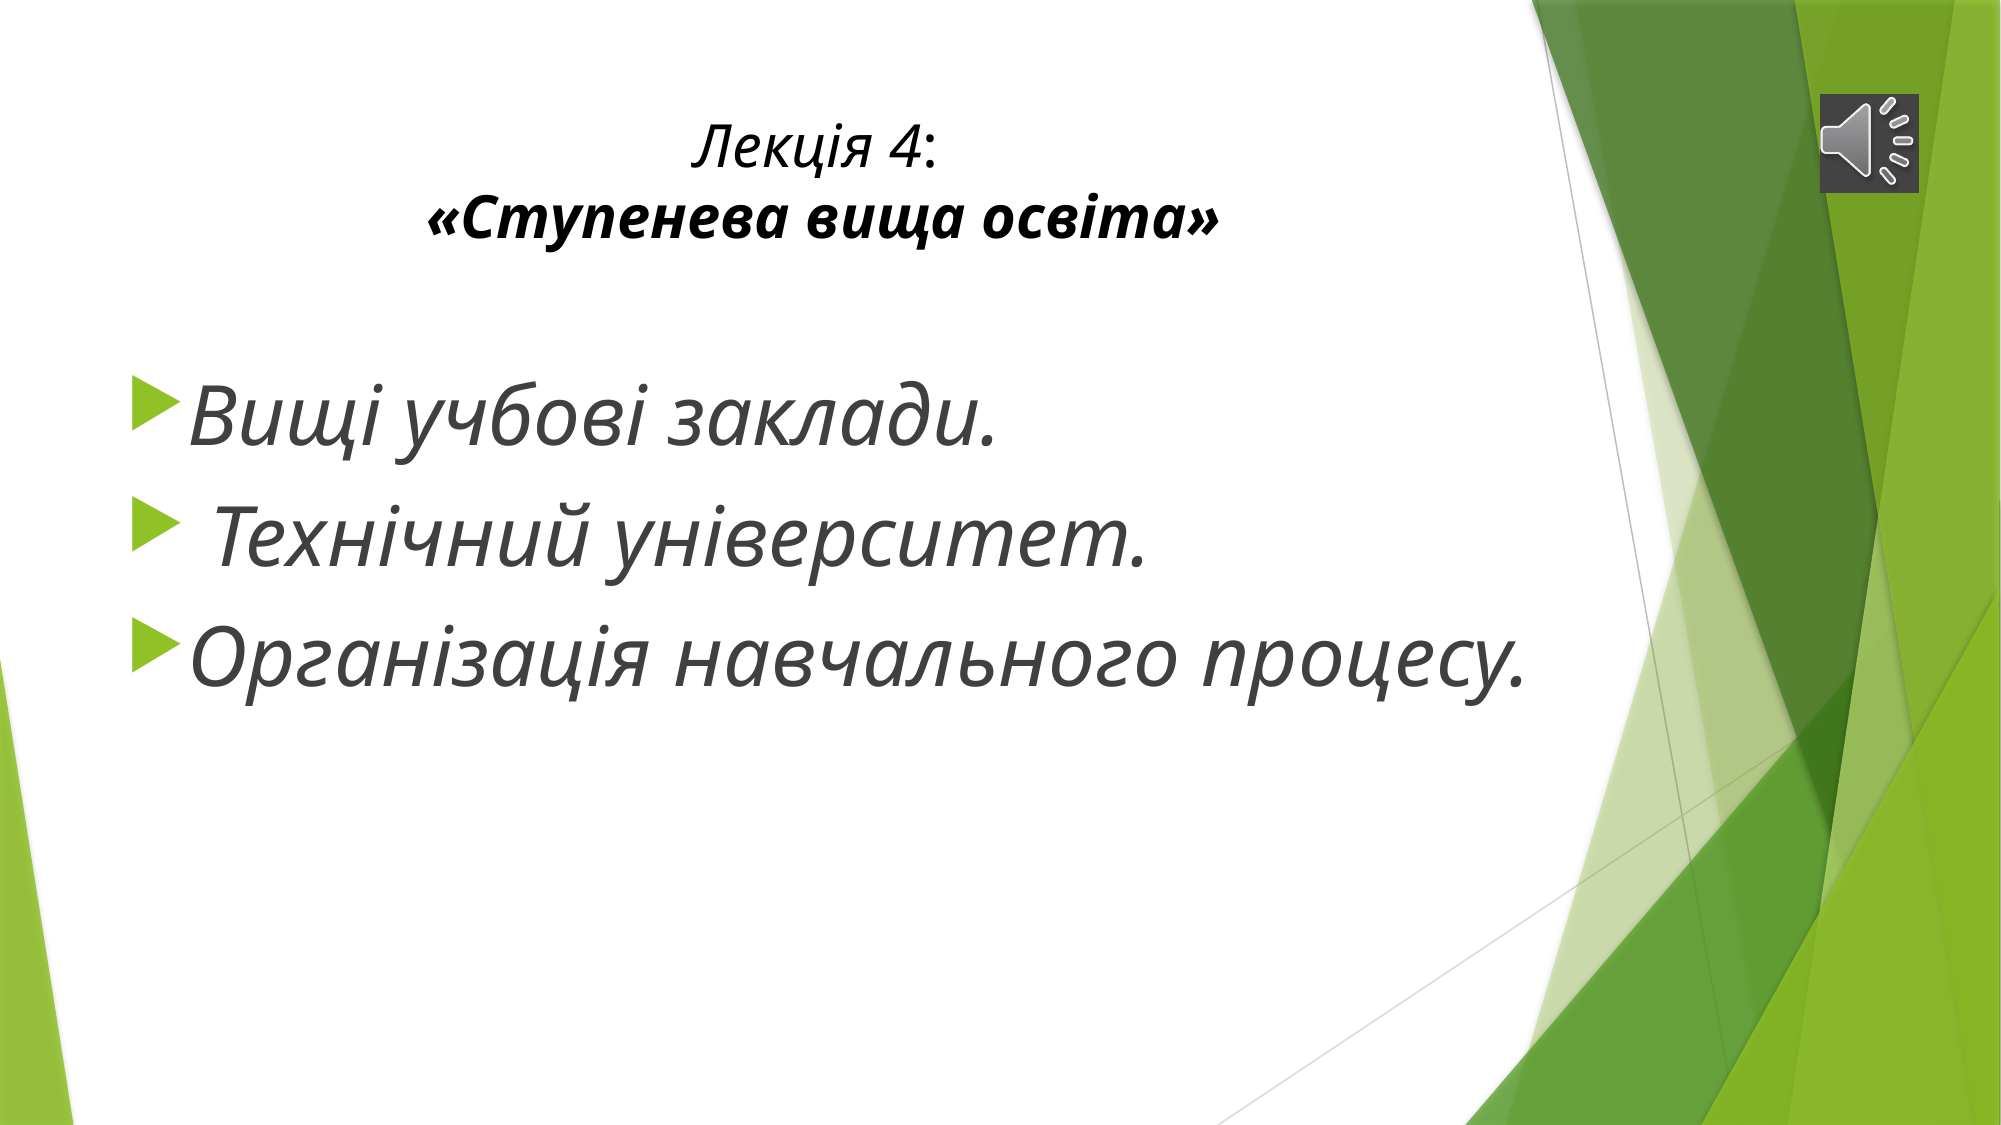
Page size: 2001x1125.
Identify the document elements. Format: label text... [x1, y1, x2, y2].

list Вищі учбові заклади. Технічний університет. Організація навчального процесу. [111, 354, 1583, 992]
title Лекція 4: «Ступенева вища освіта» [111, 99, 1522, 317]
picture [1819, 92, 1921, 194]
